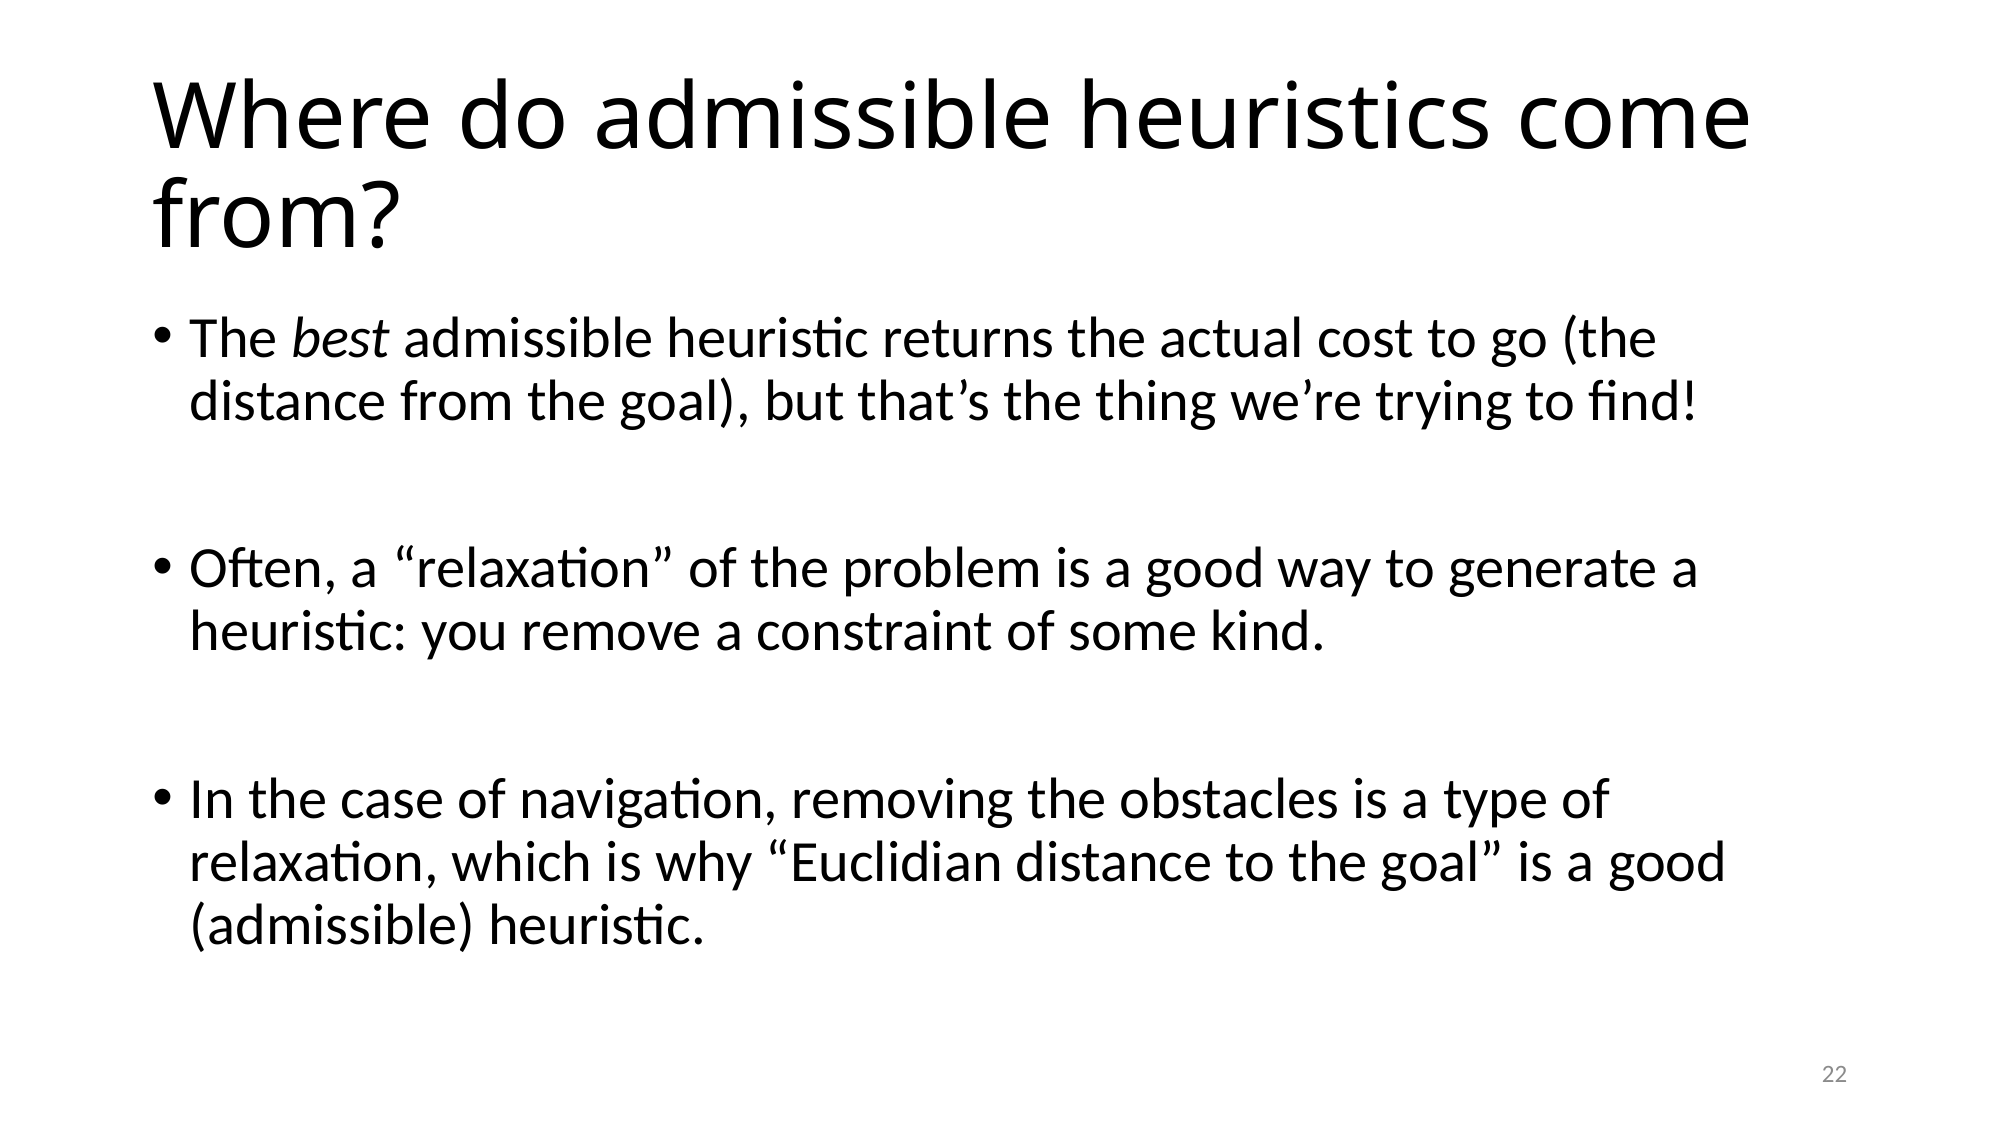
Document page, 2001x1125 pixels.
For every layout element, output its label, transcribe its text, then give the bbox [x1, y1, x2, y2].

list The best admissible heuristic returns the actual cost to go (the distance from the goal), but that’s the thing we’re trying to find! Often, a “relaxation” of the problem is a good way to generate a heuristic: you remove a constraint of some kind. In the case of navigation, removing the obstacles is a type of relaxation, which is why “Euclidian distance to the goal” is a good (admissible) heuristic. [137, 299, 1863, 1014]
title Where do admissible heuristics come from? [137, 59, 1863, 278]
slide_number 22 [1412, 1042, 1863, 1103]
